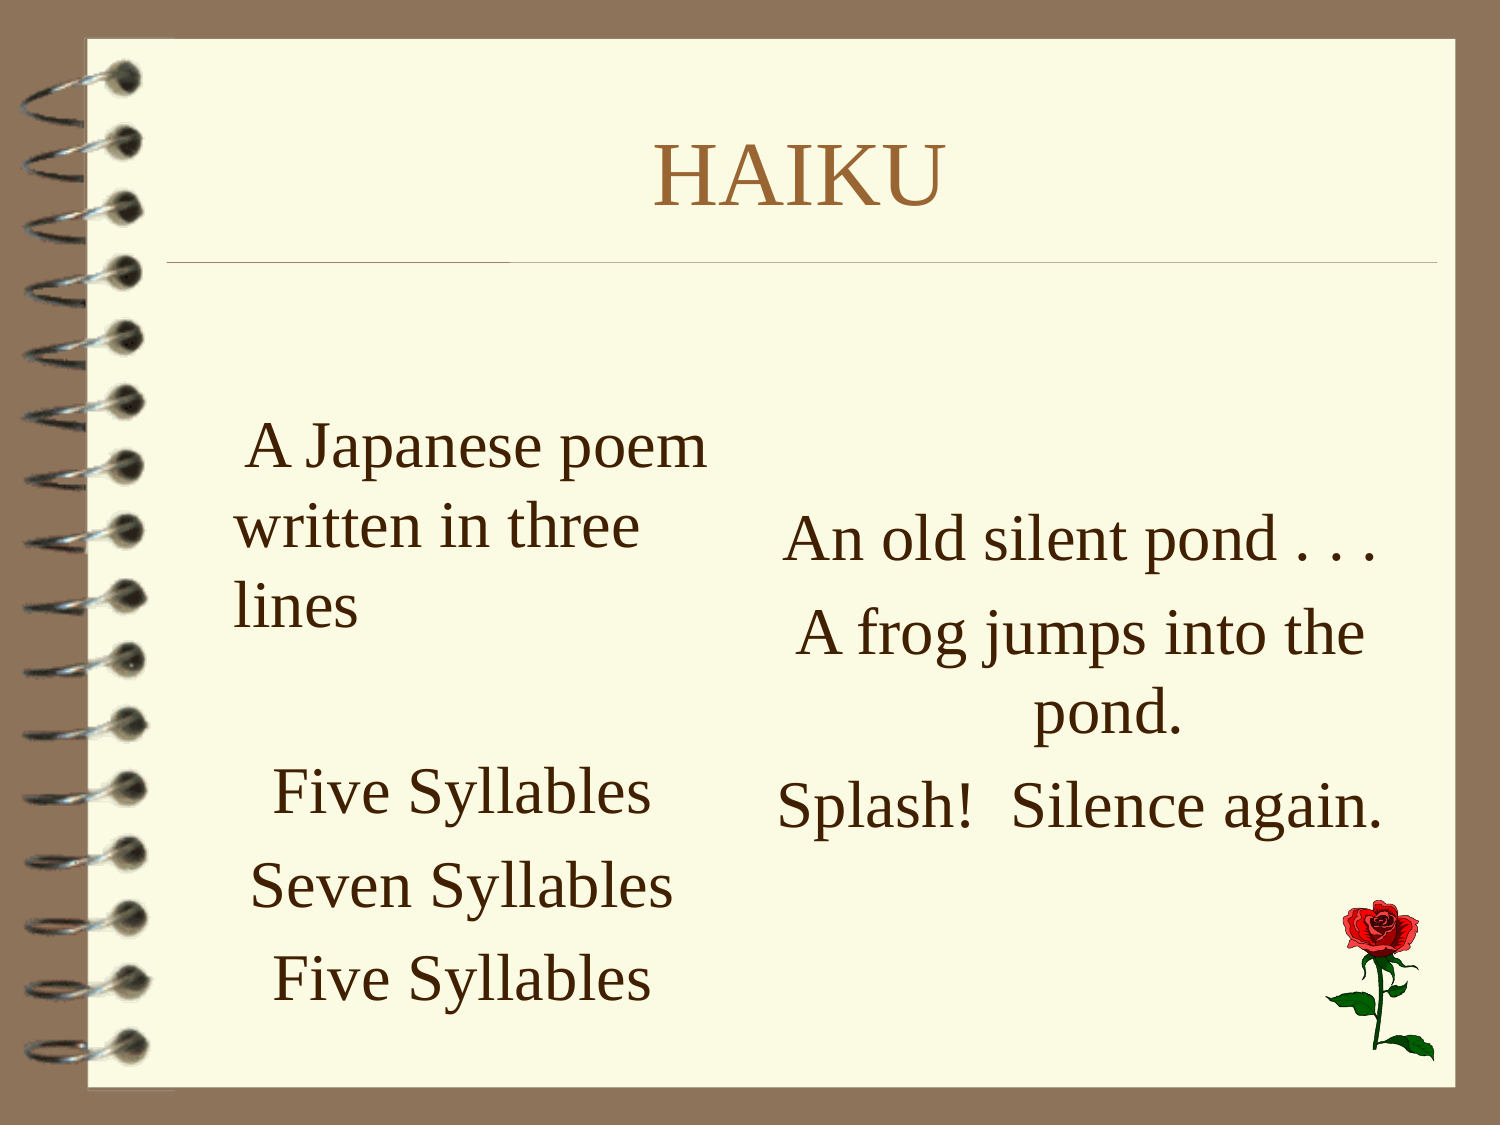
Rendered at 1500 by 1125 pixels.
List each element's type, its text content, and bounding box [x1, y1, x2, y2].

list A Japanese poem written in three lines Five Syllables Seven Syllables Five Syllables [162, 299, 724, 976]
picture [0, 0, 175, 1125]
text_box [1324, 899, 1435, 1062]
title HAIKU [162, 74, 1438, 263]
list An old silent pond . . . A frog jumps into the pond. Splash! Silence again. [724, 299, 1438, 976]
